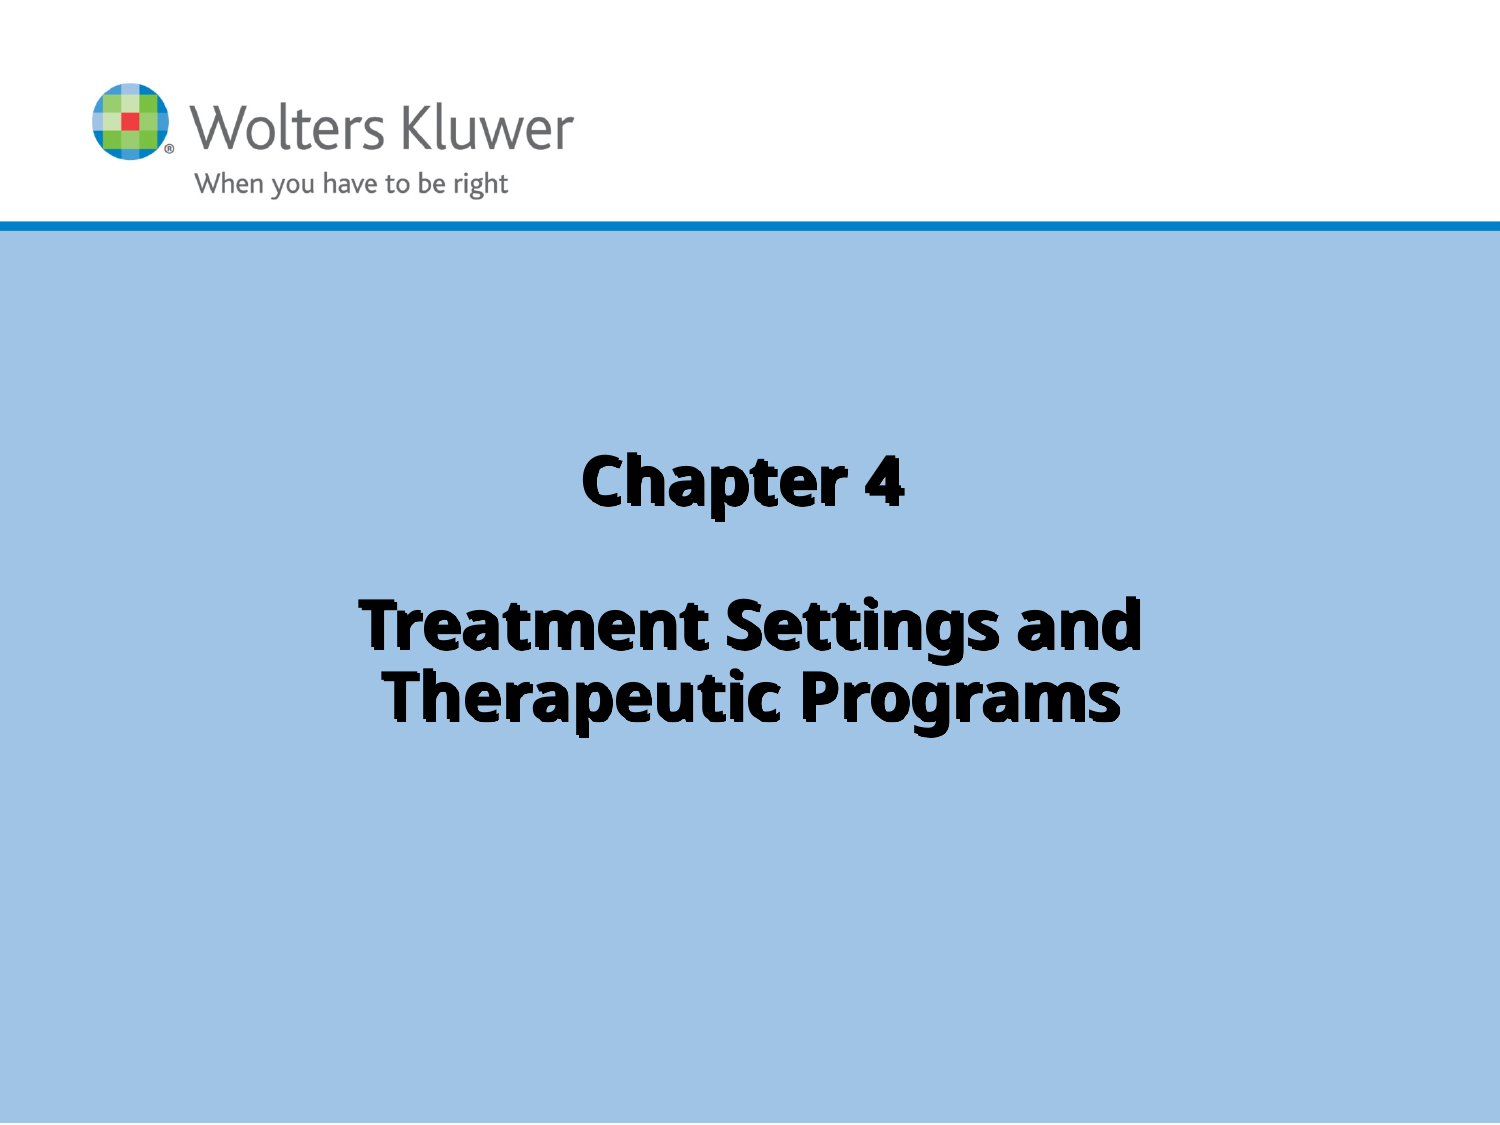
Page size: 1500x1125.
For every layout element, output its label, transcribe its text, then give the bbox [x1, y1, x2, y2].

picture [0, 60, 1500, 1123]
title Chapter 4 Treatment Settings and Therapeutic Programs [201, 450, 1299, 814]
